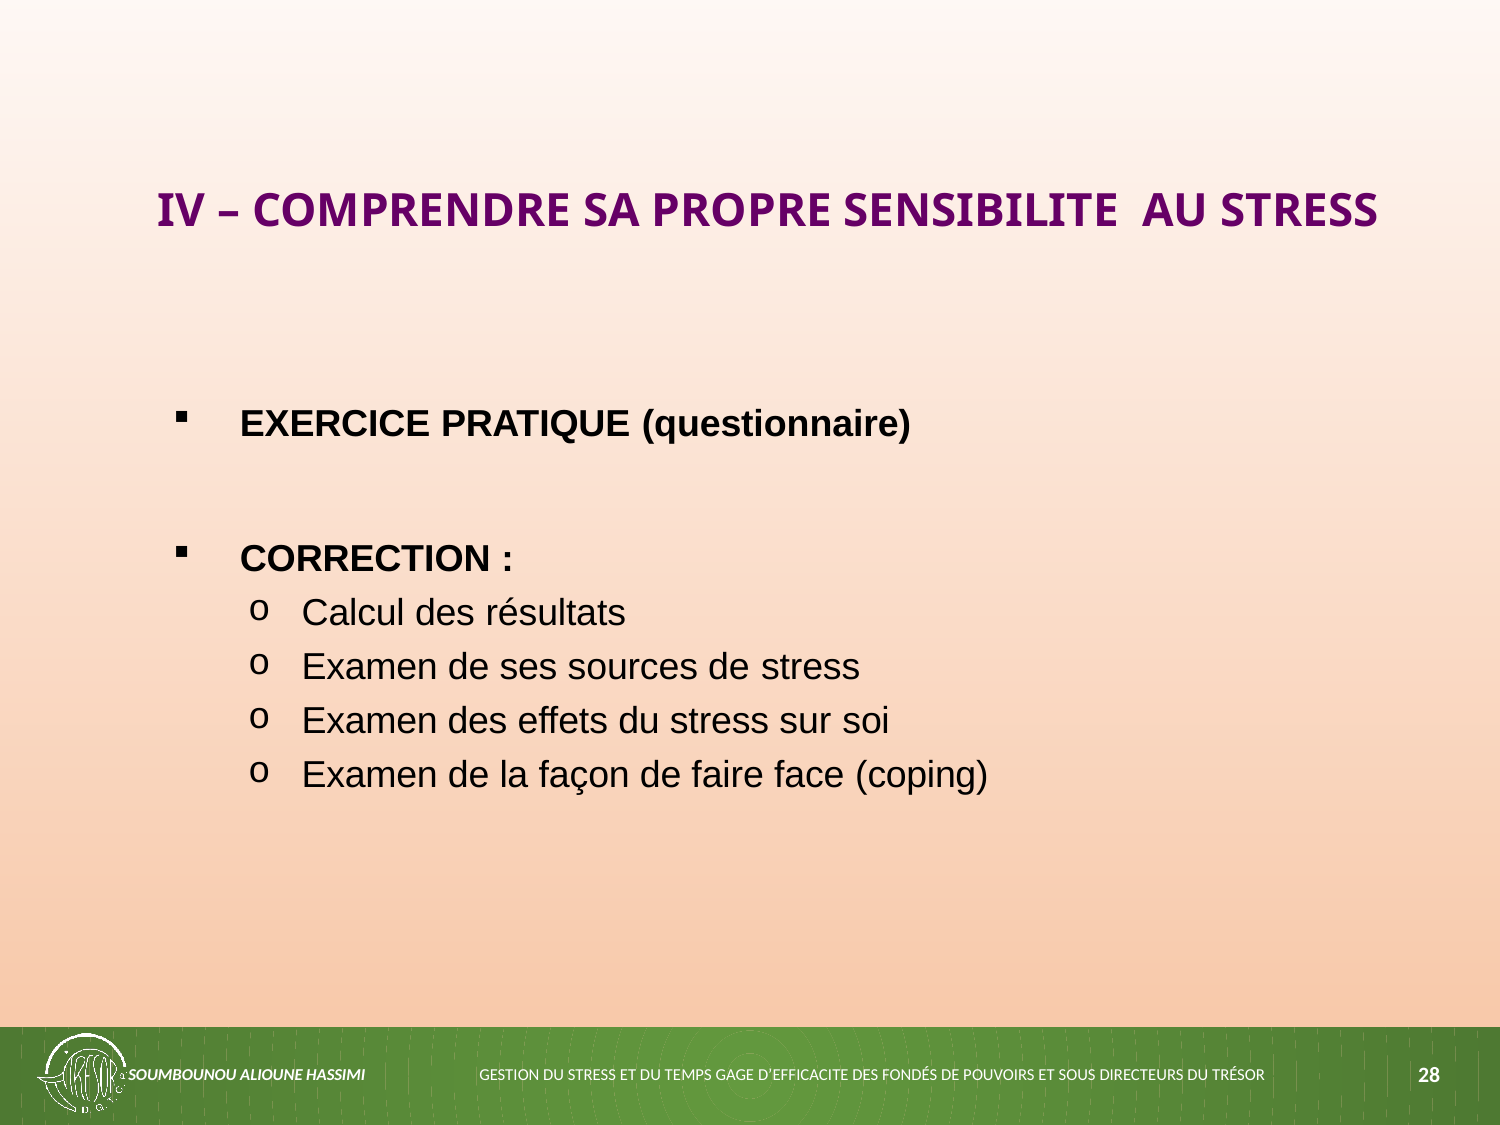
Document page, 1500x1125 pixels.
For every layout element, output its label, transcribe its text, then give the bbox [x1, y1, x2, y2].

picture [37, 1033, 126, 1113]
text_box EXERCICE PRATIQUE (questionnaire) CORRECTION : Calcul des résultats Examen de ses sources de stress Examen des effets du stress sur soi Examen de la façon de faire face (coping) [171, 397, 1365, 796]
footer GESTION DU STRESS ET DU TEMPS GAGE D’EFFICACITE DES FONDÉS DE POUVOIRS ET SOUS DIRECTEURS DU TRÉSOR [438, 796, 1306, 1125]
title IV – COMPRENDRE SA PROPRE SENSIBILITE AU STRESS [153, 112, 1383, 303]
slide_number SOUMBOUNOU ALIOUNE HASSIMI [126, 745, 431, 1125]
slide_number 28 [1330, 745, 1441, 1125]
